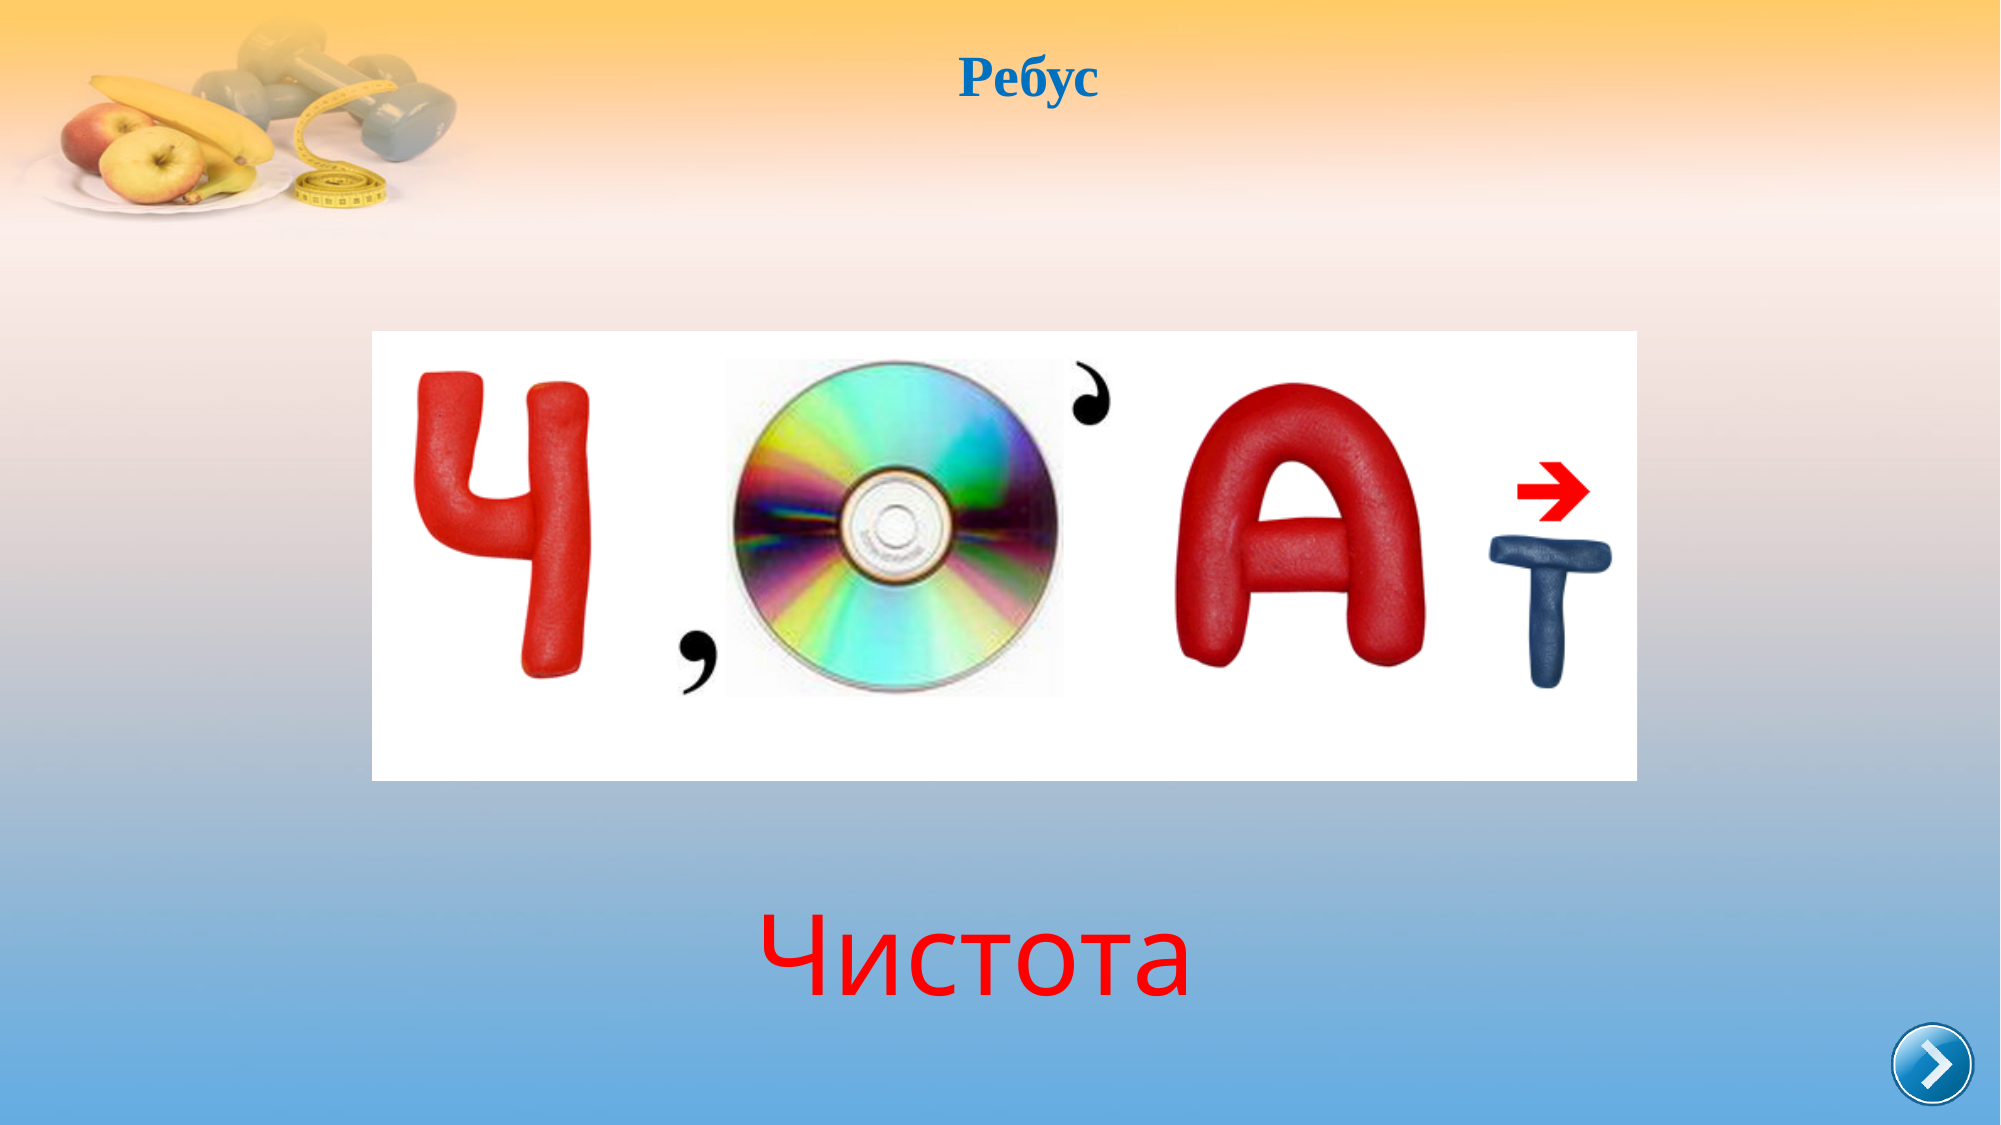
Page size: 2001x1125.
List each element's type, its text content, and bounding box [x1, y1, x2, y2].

picture [0, 0, 2001, 1125]
text_box Ребус [633, 30, 1440, 232]
text_box Чистота [551, 875, 1459, 1026]
